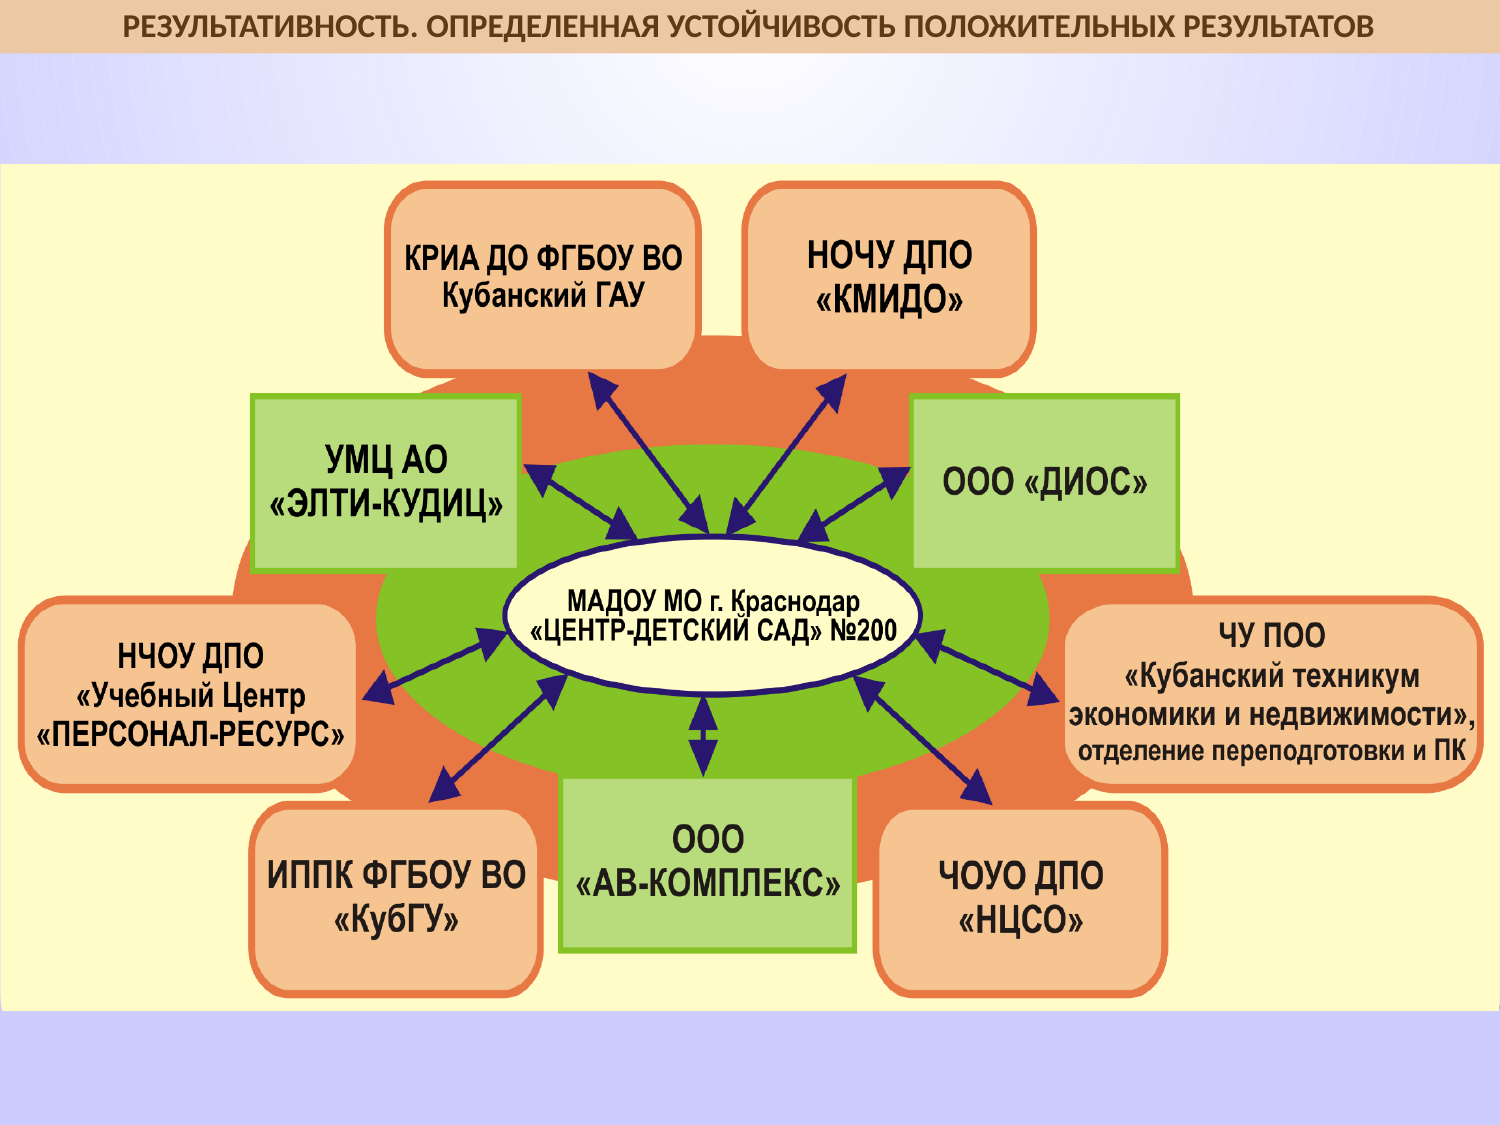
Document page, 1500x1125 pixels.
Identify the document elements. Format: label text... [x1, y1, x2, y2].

text_box РЕЗУЛЬТАТИВНОСТЬ. ОПРЕДЕЛЕННАЯ УСТОЙЧИВОСТЬ ПОЛОЖИТЕЛЬНЫХ РЕЗУЛЬТАТОВ [0, 0, 1500, 54]
picture [0, 164, 1500, 1011]
